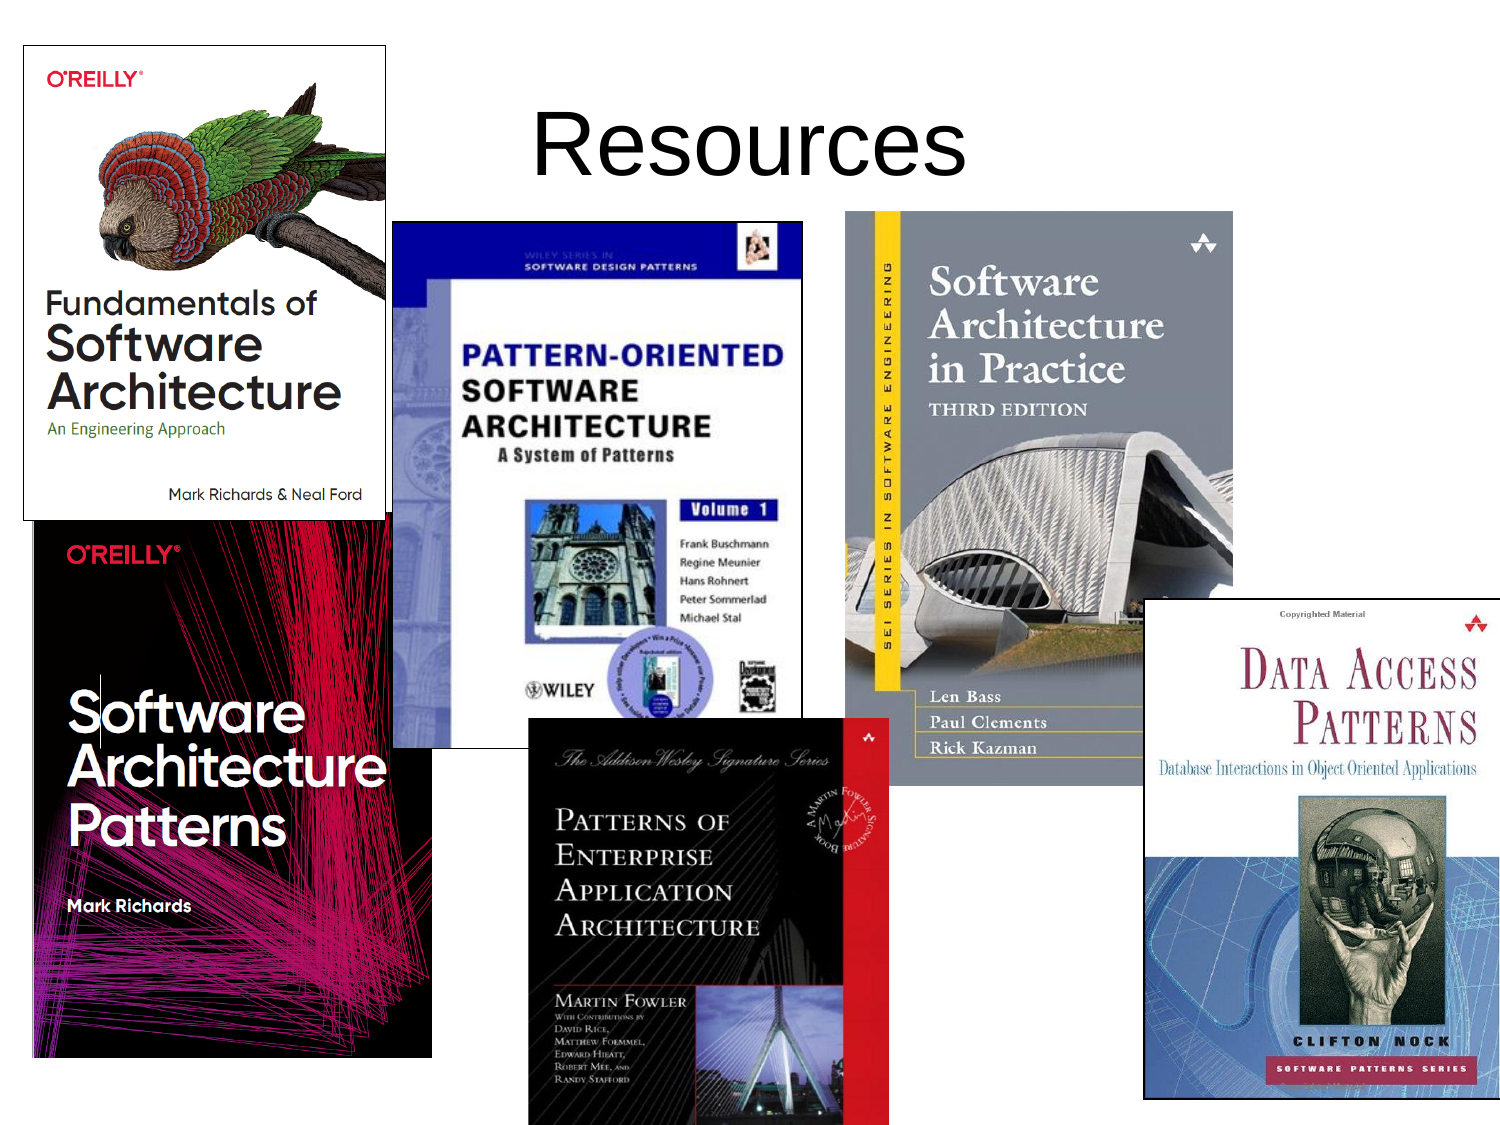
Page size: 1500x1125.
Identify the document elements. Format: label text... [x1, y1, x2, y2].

title Resources [386, 45, 1425, 233]
picture [23, 45, 1500, 1125]
